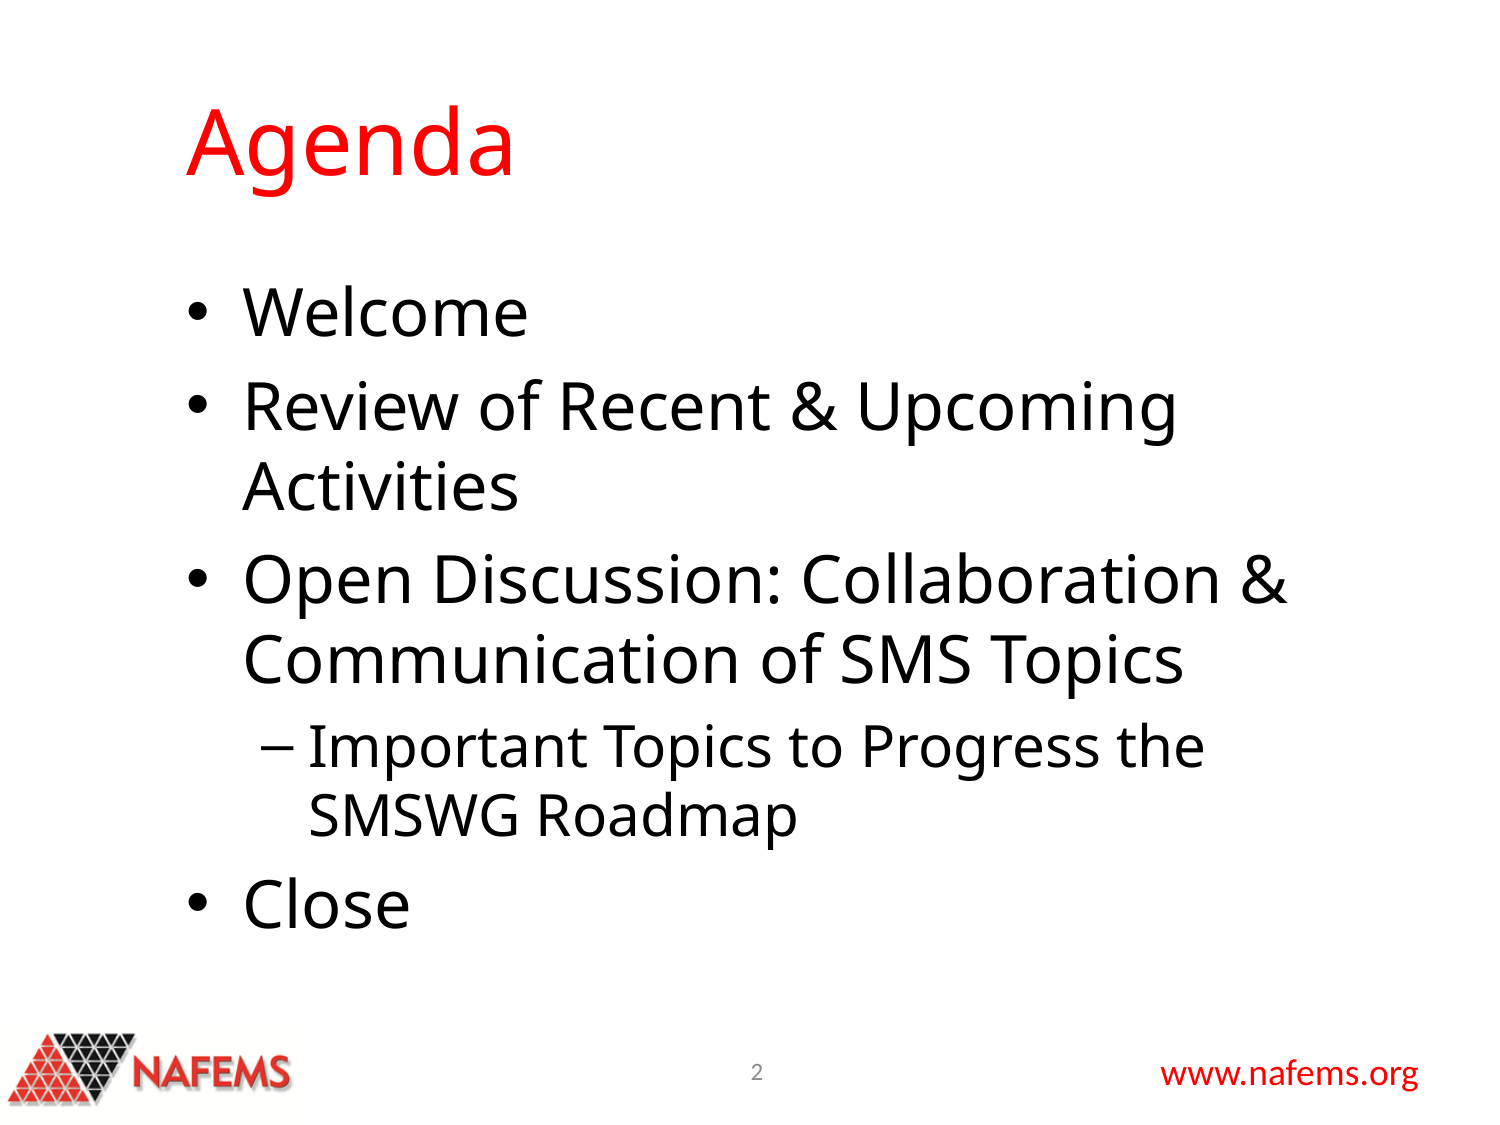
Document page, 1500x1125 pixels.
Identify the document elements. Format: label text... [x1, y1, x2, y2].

slide_number 2 [685, 1040, 829, 1101]
list Welcome Review of Recent & Upcoming Activities Open Discussion: Collaboration & Communication of SMS Topics Important Topics to Progress the SMSWG Roadmap Close [171, 262, 1425, 1005]
picture [0, 1021, 306, 1125]
title Agenda [171, 45, 1425, 233]
